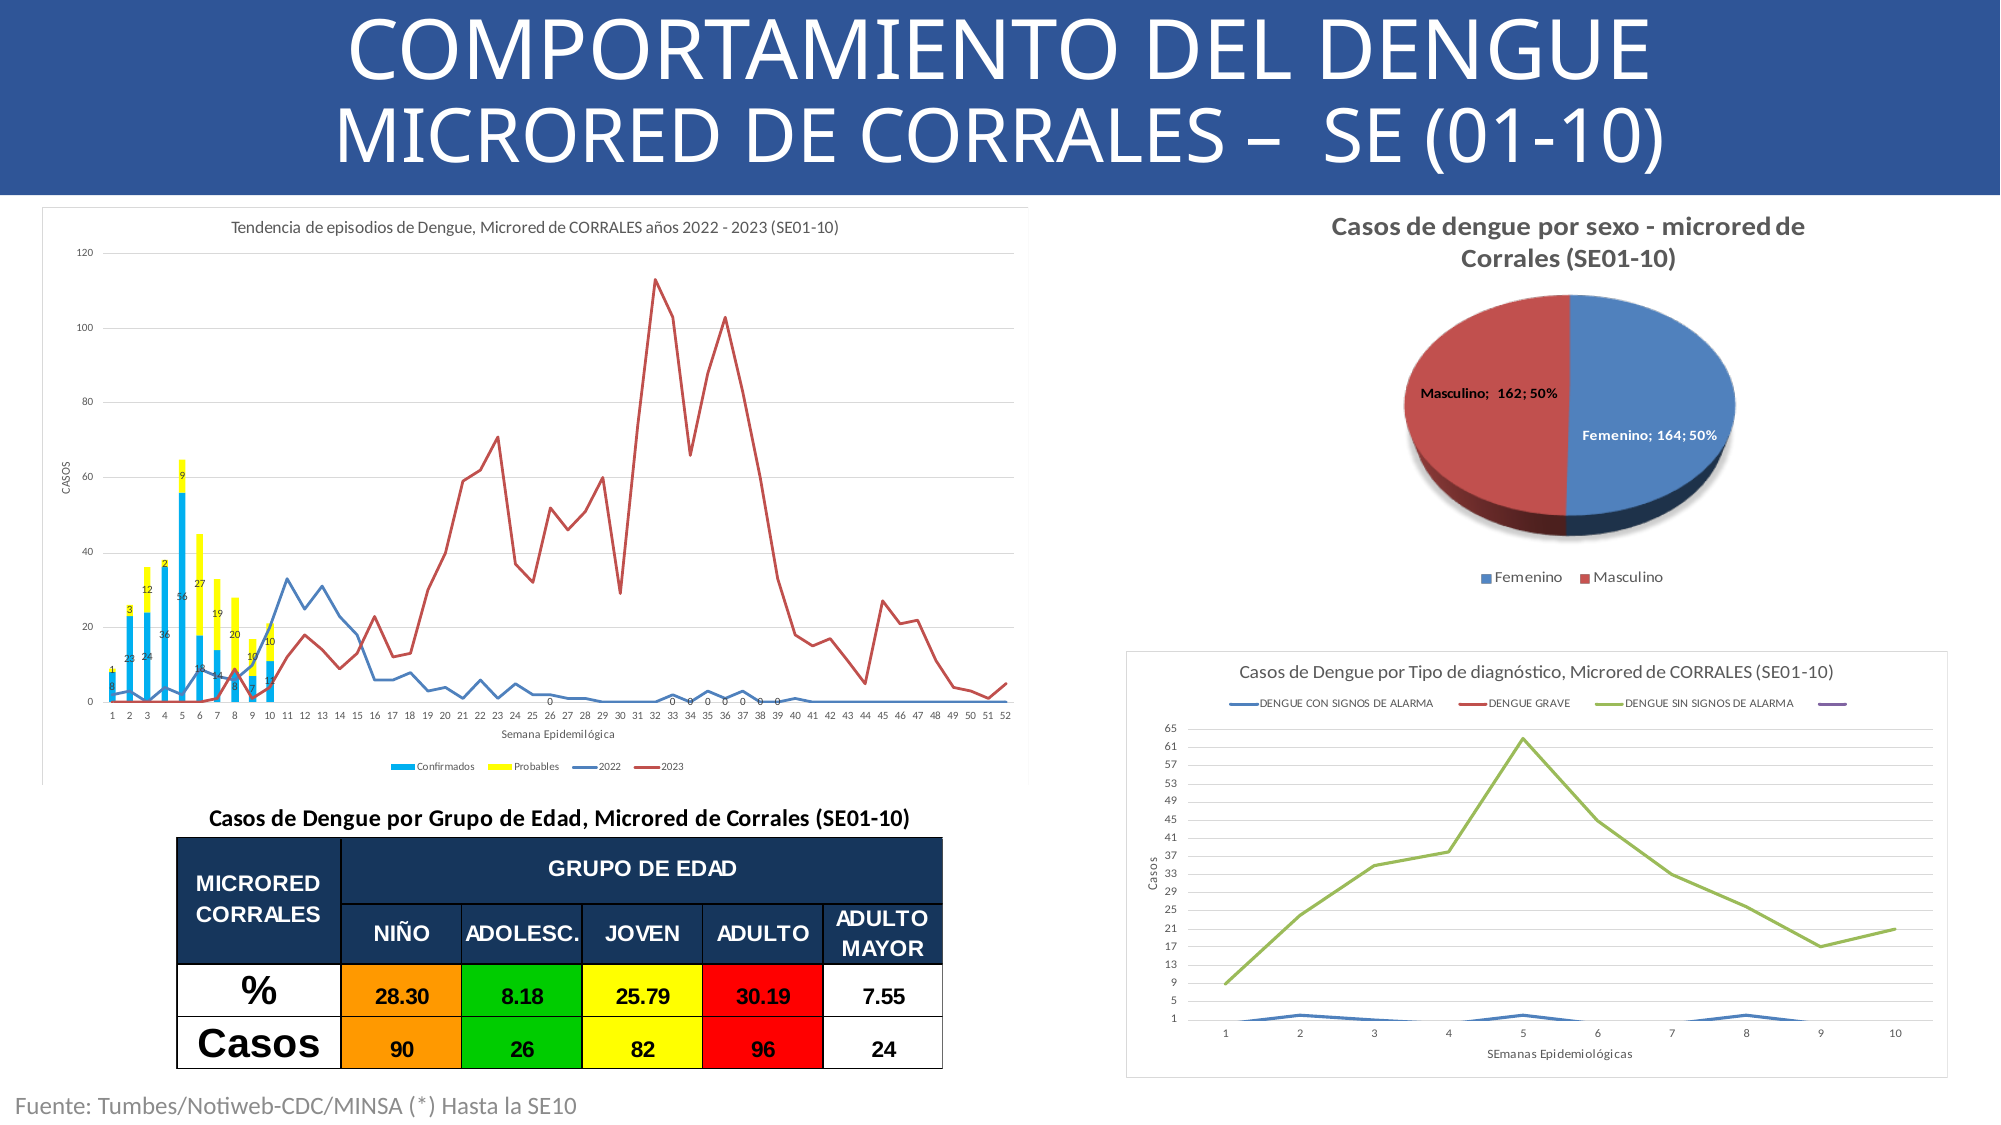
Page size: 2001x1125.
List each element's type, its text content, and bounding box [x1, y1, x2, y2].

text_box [176, 766, 944, 1071]
text_box COMPORTAMIENTO DEL DENGUE MICRORED DE CORRALES – SE (01-10) [0, 0, 2000, 196]
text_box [41, 206, 1029, 785]
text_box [1125, 650, 1948, 1078]
footer Fuente: Tumbes/Notiweb-CDC/MINSA (*) Hasta la SE10 [0, 1074, 613, 1125]
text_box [1237, 198, 1901, 600]
